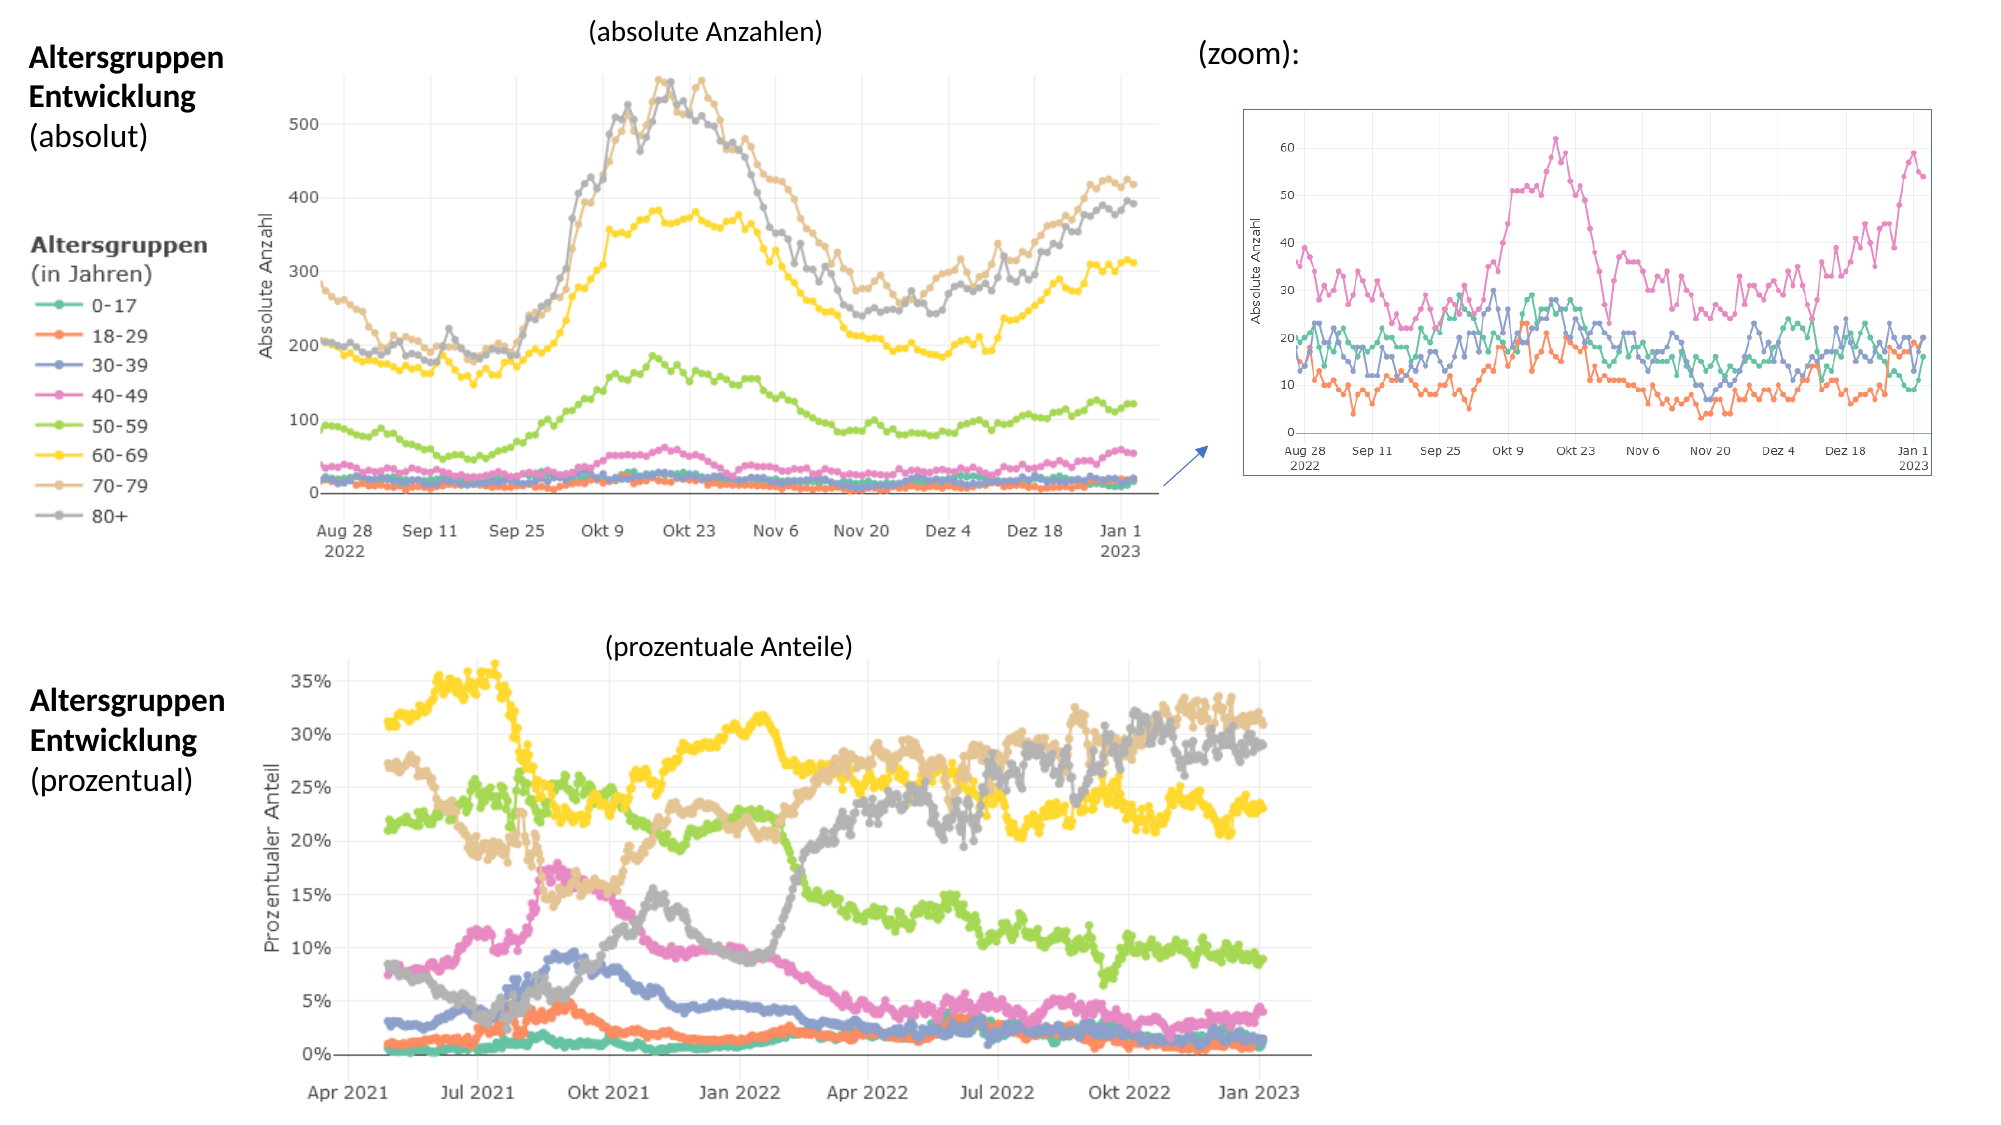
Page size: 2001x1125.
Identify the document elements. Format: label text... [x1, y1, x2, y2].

text_box (prozentuale Anteile) [589, 619, 932, 659]
text_box Altersgruppen Entwicklung (absolut) [13, 27, 319, 162]
text_box (zoom): [1182, 23, 1650, 79]
picture [22, 218, 217, 542]
picture [259, 659, 1312, 1112]
picture [253, 75, 1159, 566]
picture [1243, 109, 1932, 476]
text_box Altersgruppen Entwicklung (prozentual) [14, 670, 259, 806]
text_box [1163, 445, 1209, 486]
text_box (absolute Anzahlen) [573, 4, 864, 55]
